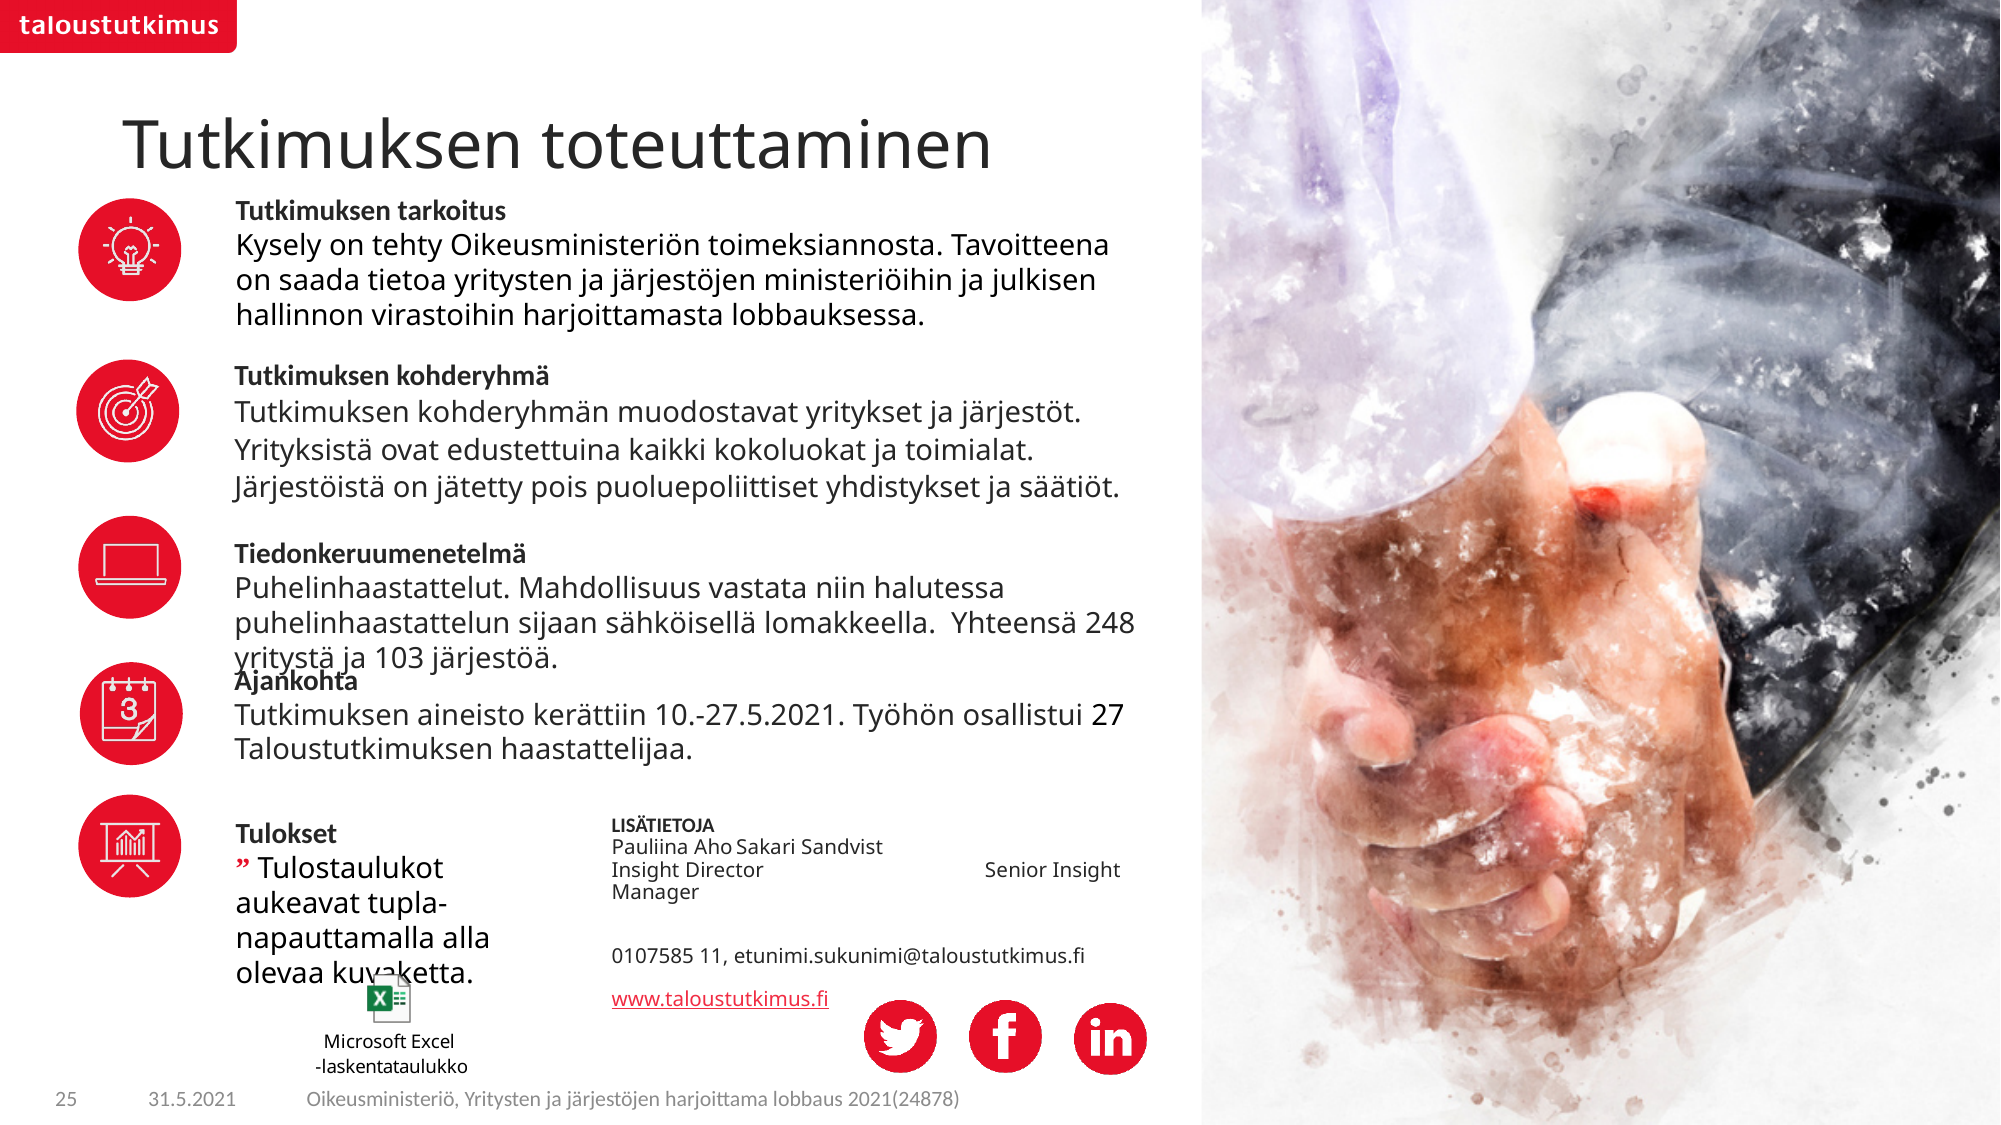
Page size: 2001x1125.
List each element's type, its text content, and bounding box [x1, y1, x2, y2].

picture [863, 999, 937, 1073]
text_box Ajankohta Tutkimuksen aineisto kerättiin 10.-27.5.2021. Työhön osallistui 27 Taloustutkimuksen haastattelijaa. [219, 653, 1154, 773]
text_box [316, 973, 467, 1104]
footer Oikeusministeriö, Yritysten ja järjestöjen harjoittama lobbaus 2021(24878) [291, 1074, 1180, 1119]
text_box Tutkimuksen tarkoitus Kysely on tehty Oikeusministeriön toimeksiannosta. Tavoitteena on saada tietoa yritysten ja järjestöjen ministeriöihin ja julkisen hallinnon virastoihin harjoittamasta lobbauksessa. [220, 183, 1156, 339]
picture [968, 999, 1042, 1073]
picture [1201, 0, 2000, 1125]
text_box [78, 198, 182, 302]
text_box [78, 794, 182, 898]
slide_number 25 [4, 1074, 93, 1119]
text_box Tulokset ” Tulostaulukot aukeavat tupla-napauttamalla alla olevaa kuvaketta. [220, 807, 549, 997]
text_box Tutkimuksen kohderyhmä Tutkimuksen kohderyhmän muodostavat yritykset ja järjestöt. Yrityksistä ovat edustettuina kaikki kokoluokat ja toimialat. Järjestöistä on jätetty pois puoluepoliittiset yhdistykset ja säätiöt. [219, 348, 1154, 511]
title Tutkimuksen toteuttaminen [107, 95, 1147, 198]
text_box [76, 359, 180, 463]
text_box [78, 654, 183, 766]
text_box LISÄTIETOJA Pauliina Aho Sakari Sandvist Insight Director Senior Insight Manager 0107585 11, etunimi.sukunimi@taloustutkimus.fi www.taloustutkimus.fi [596, 807, 1180, 1021]
picture [1073, 1002, 1147, 1075]
picture [0, 0, 237, 53]
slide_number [99, 1074, 286, 1119]
text_box Tiedonkeruumenetelmä Puhelinhaastattelut. Mahdollisuus vastata niin halutessa puhelinhaastattelun sijaan sähköisellä lomakkeella. Yhteensä 248 yritystä ja 103 järjestöä. [219, 527, 1180, 682]
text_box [78, 515, 182, 619]
